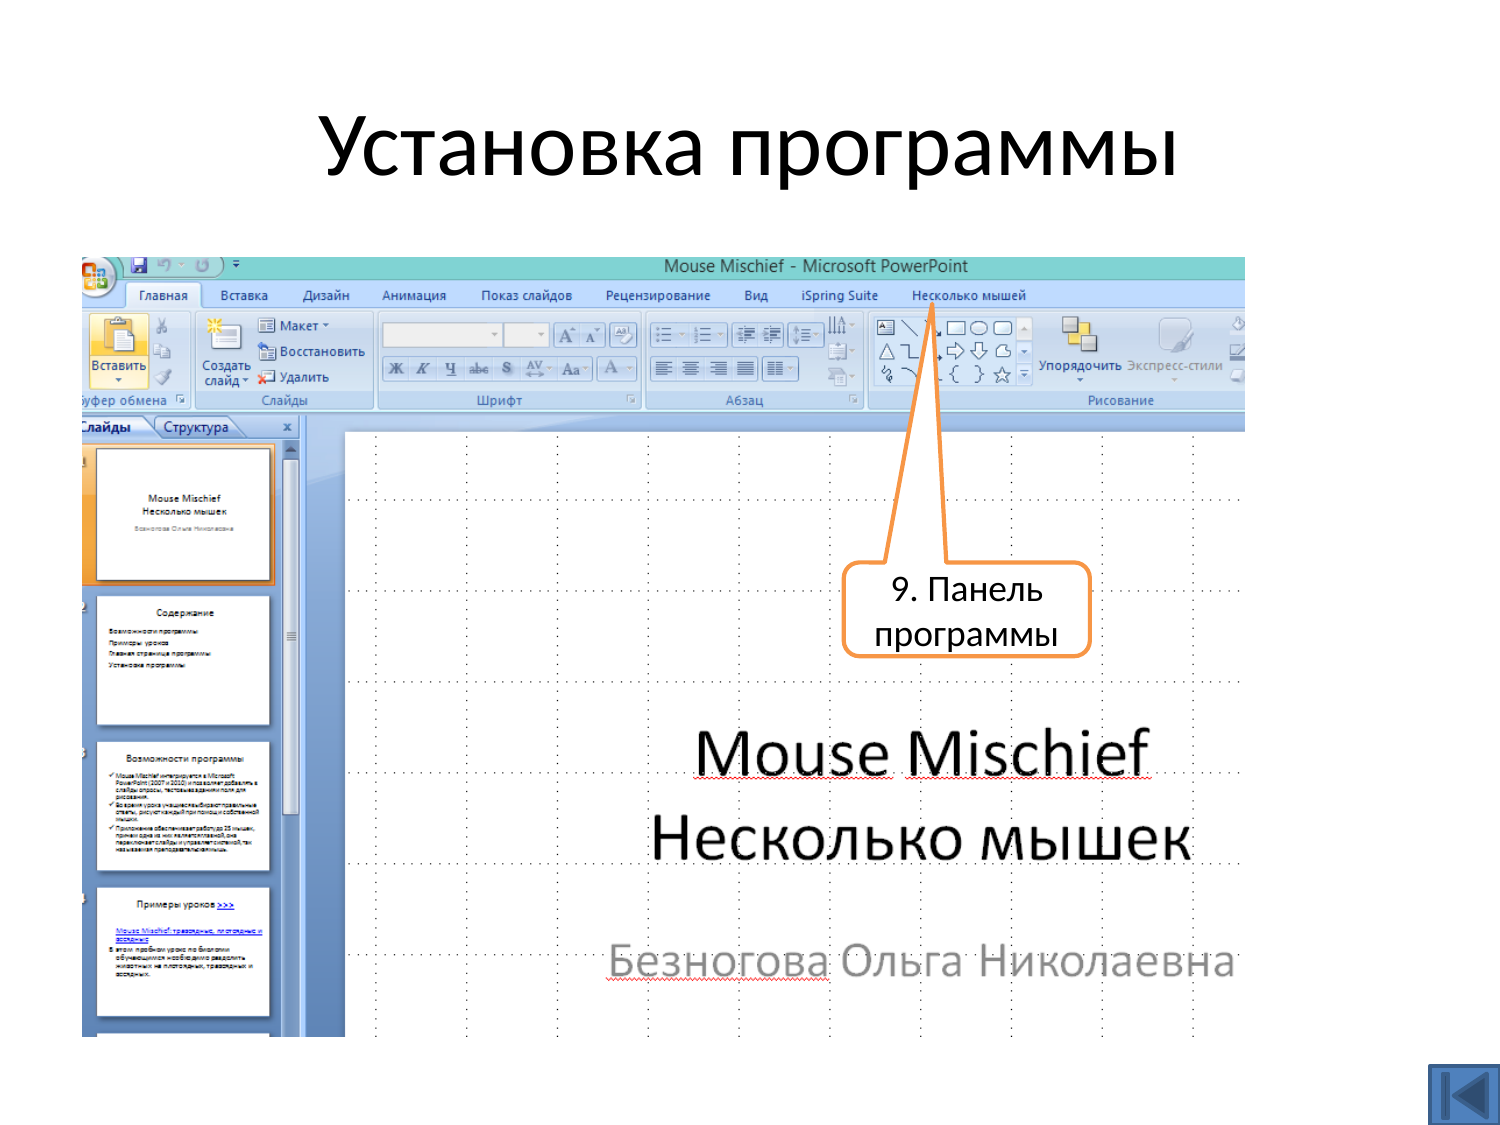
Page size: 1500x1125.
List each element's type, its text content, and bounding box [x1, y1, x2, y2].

title Установка программы [75, 45, 1425, 233]
text_box [1428, 1064, 1500, 1125]
picture [81, 257, 1245, 1037]
